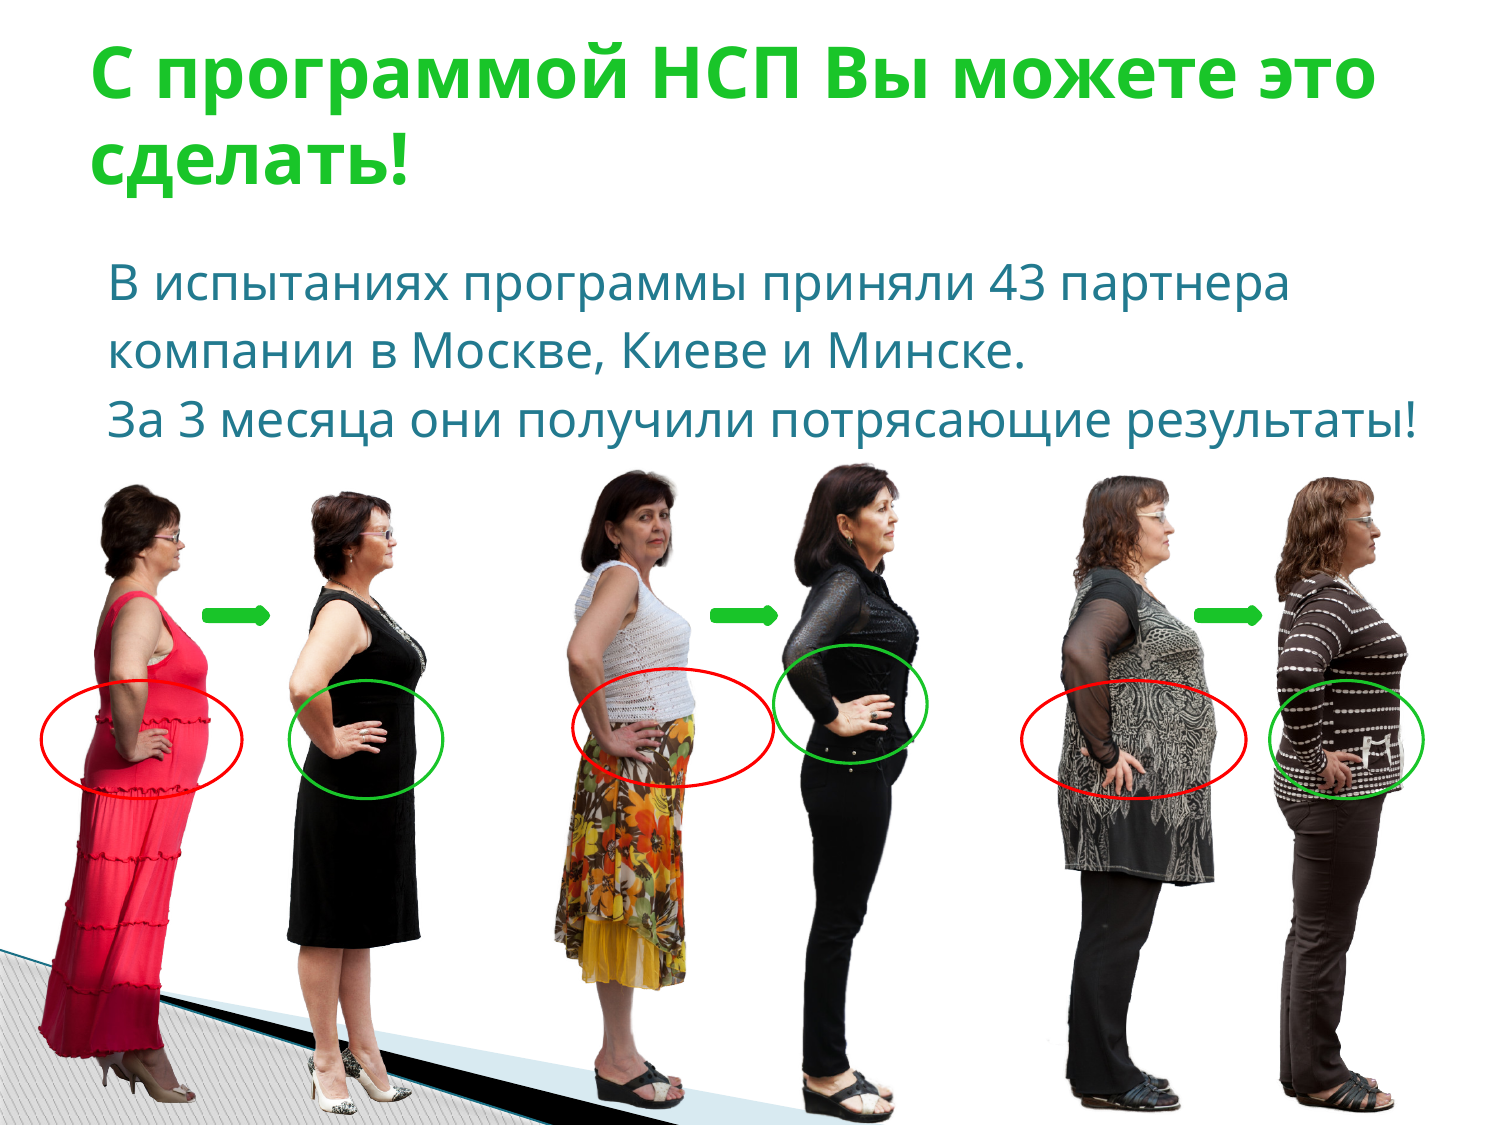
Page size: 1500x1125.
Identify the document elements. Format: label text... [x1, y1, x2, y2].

list В испытаниях программы приняли 43 партнера компании в Москве, Киеве и Минске. За 3 месяца они получили потрясающие результаты! [75, 243, 1459, 455]
picture [0, 389, 1500, 1125]
title С программой НСП Вы можете это сделать! [75, 19, 1447, 207]
